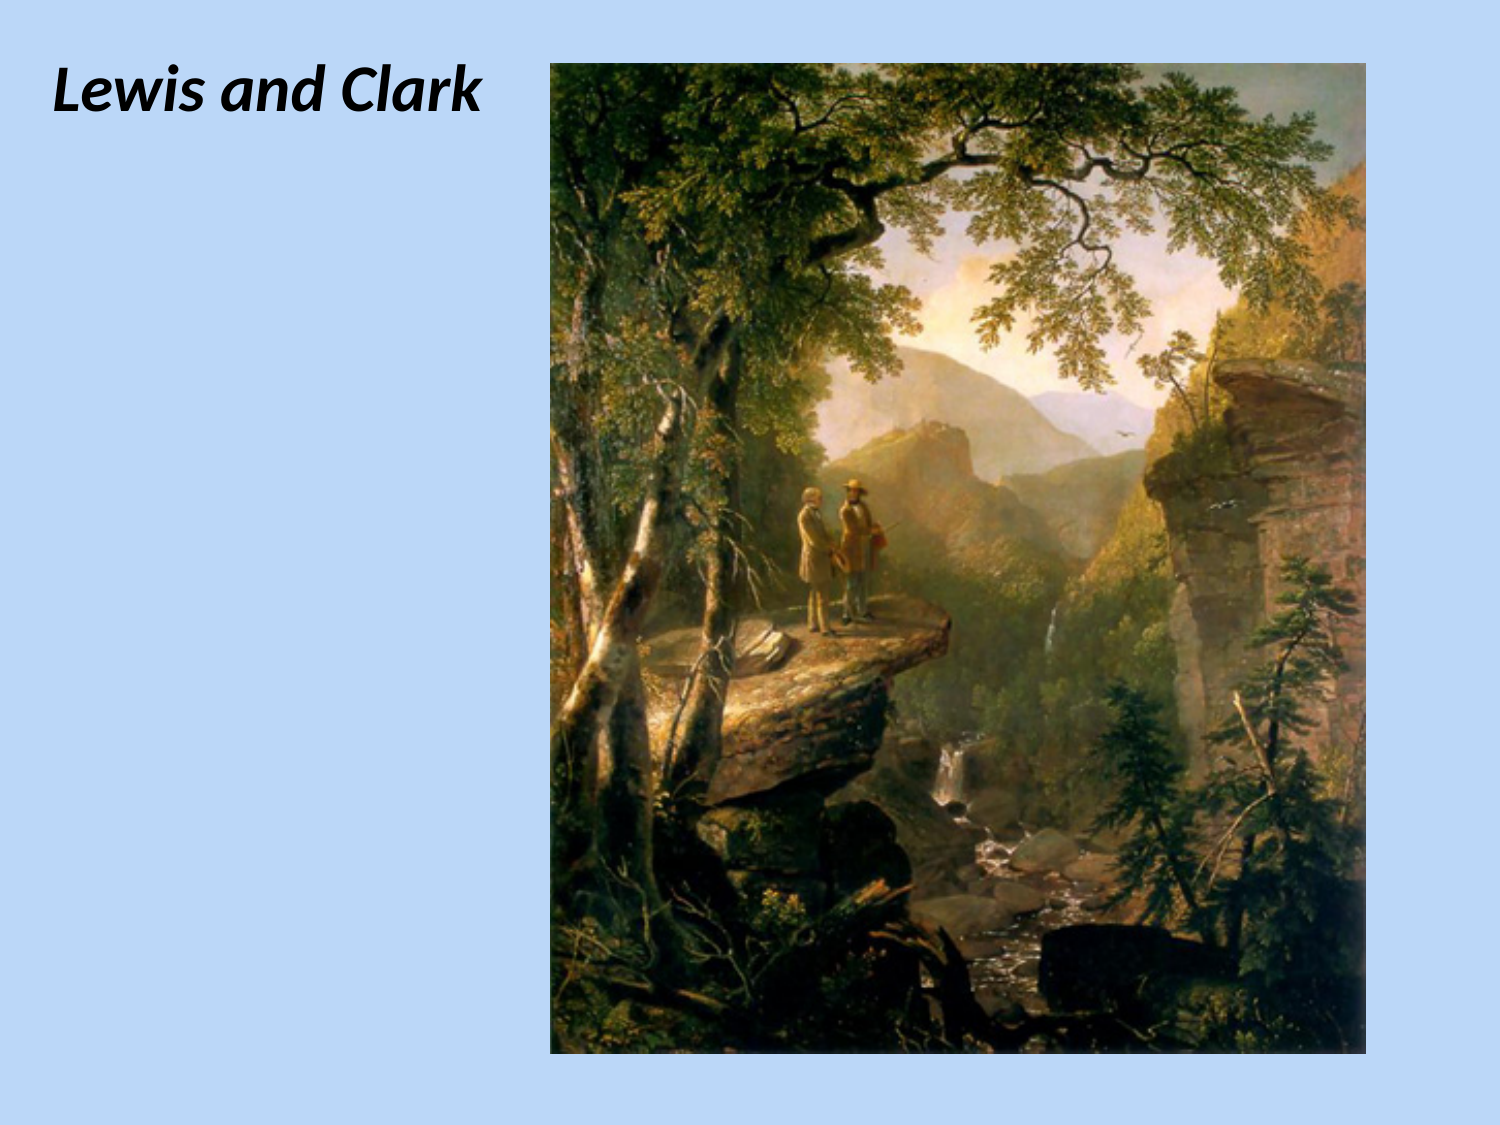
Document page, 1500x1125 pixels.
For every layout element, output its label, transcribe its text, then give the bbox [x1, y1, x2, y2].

text_box Lewis and Clark [37, 37, 750, 133]
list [550, 63, 1366, 1054]
